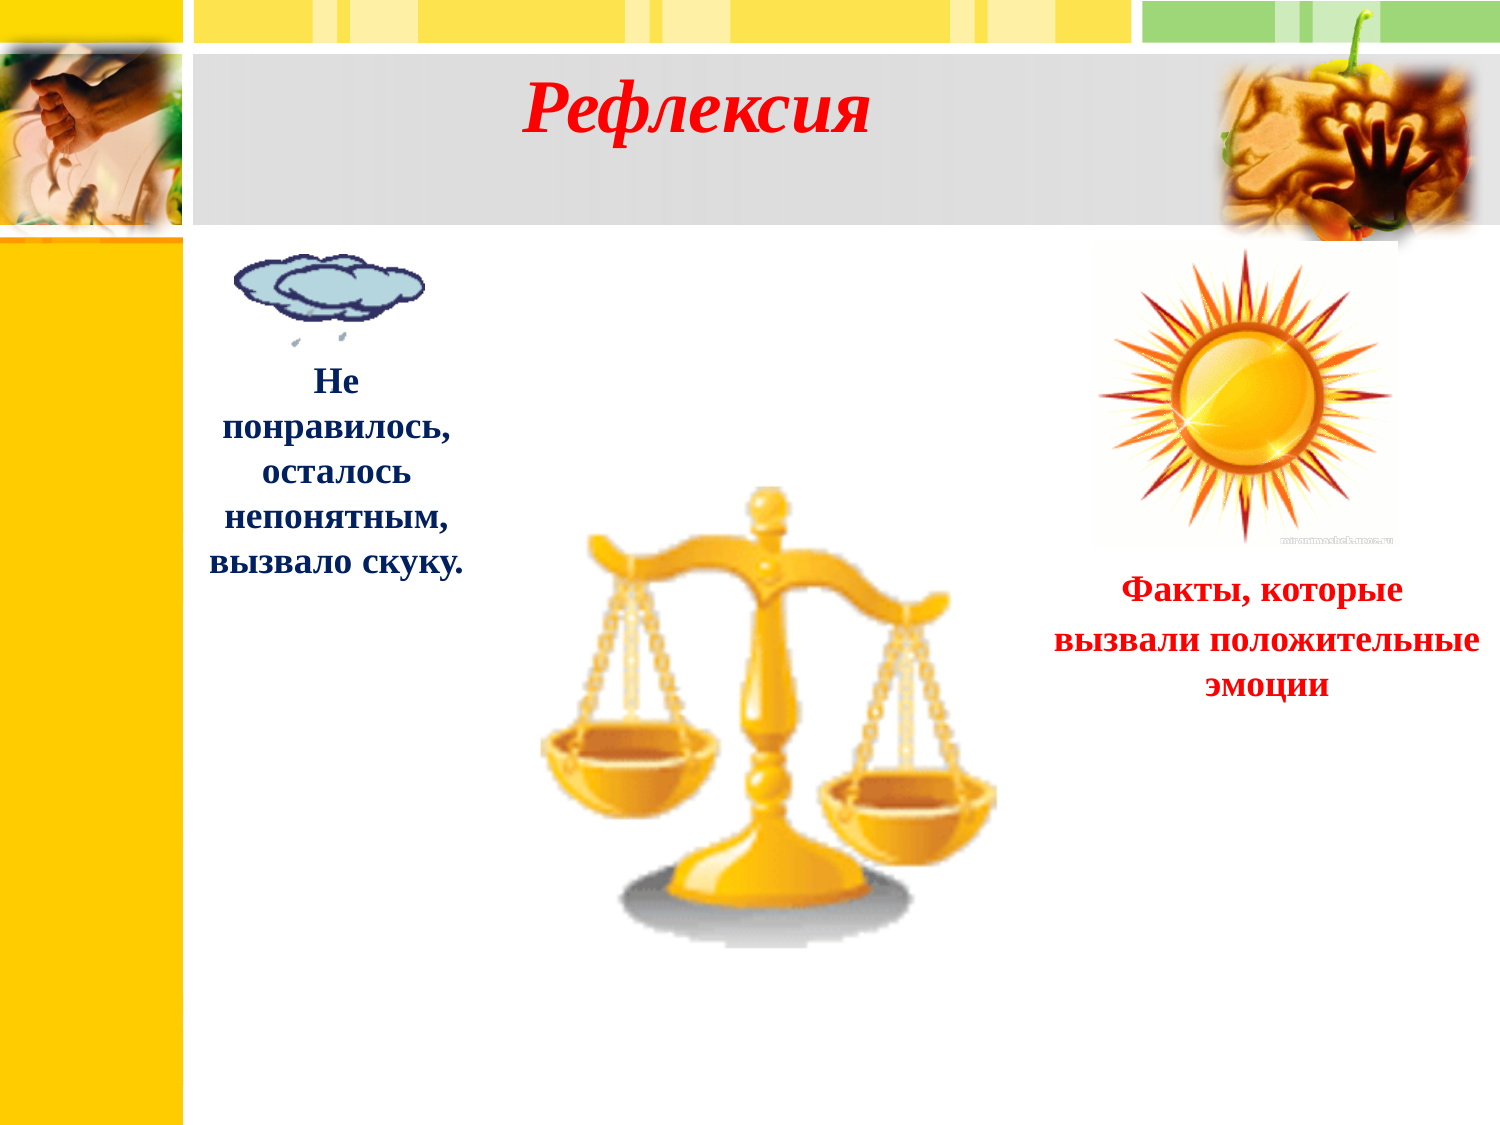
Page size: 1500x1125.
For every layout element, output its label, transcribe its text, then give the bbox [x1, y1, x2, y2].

picture [1092, 9, 1486, 547]
text_box Рефлексия [507, 49, 1151, 155]
text_box Не понравилось, осталось непонятным, вызвало скуку. [185, 348, 491, 589]
picture [0, 30, 184, 242]
picture [233, 253, 425, 397]
text_box Факты, которые вызвали положительные эмоции [1010, 556, 1500, 712]
picture [533, 479, 1006, 952]
text_box [0, 249, 185, 1125]
